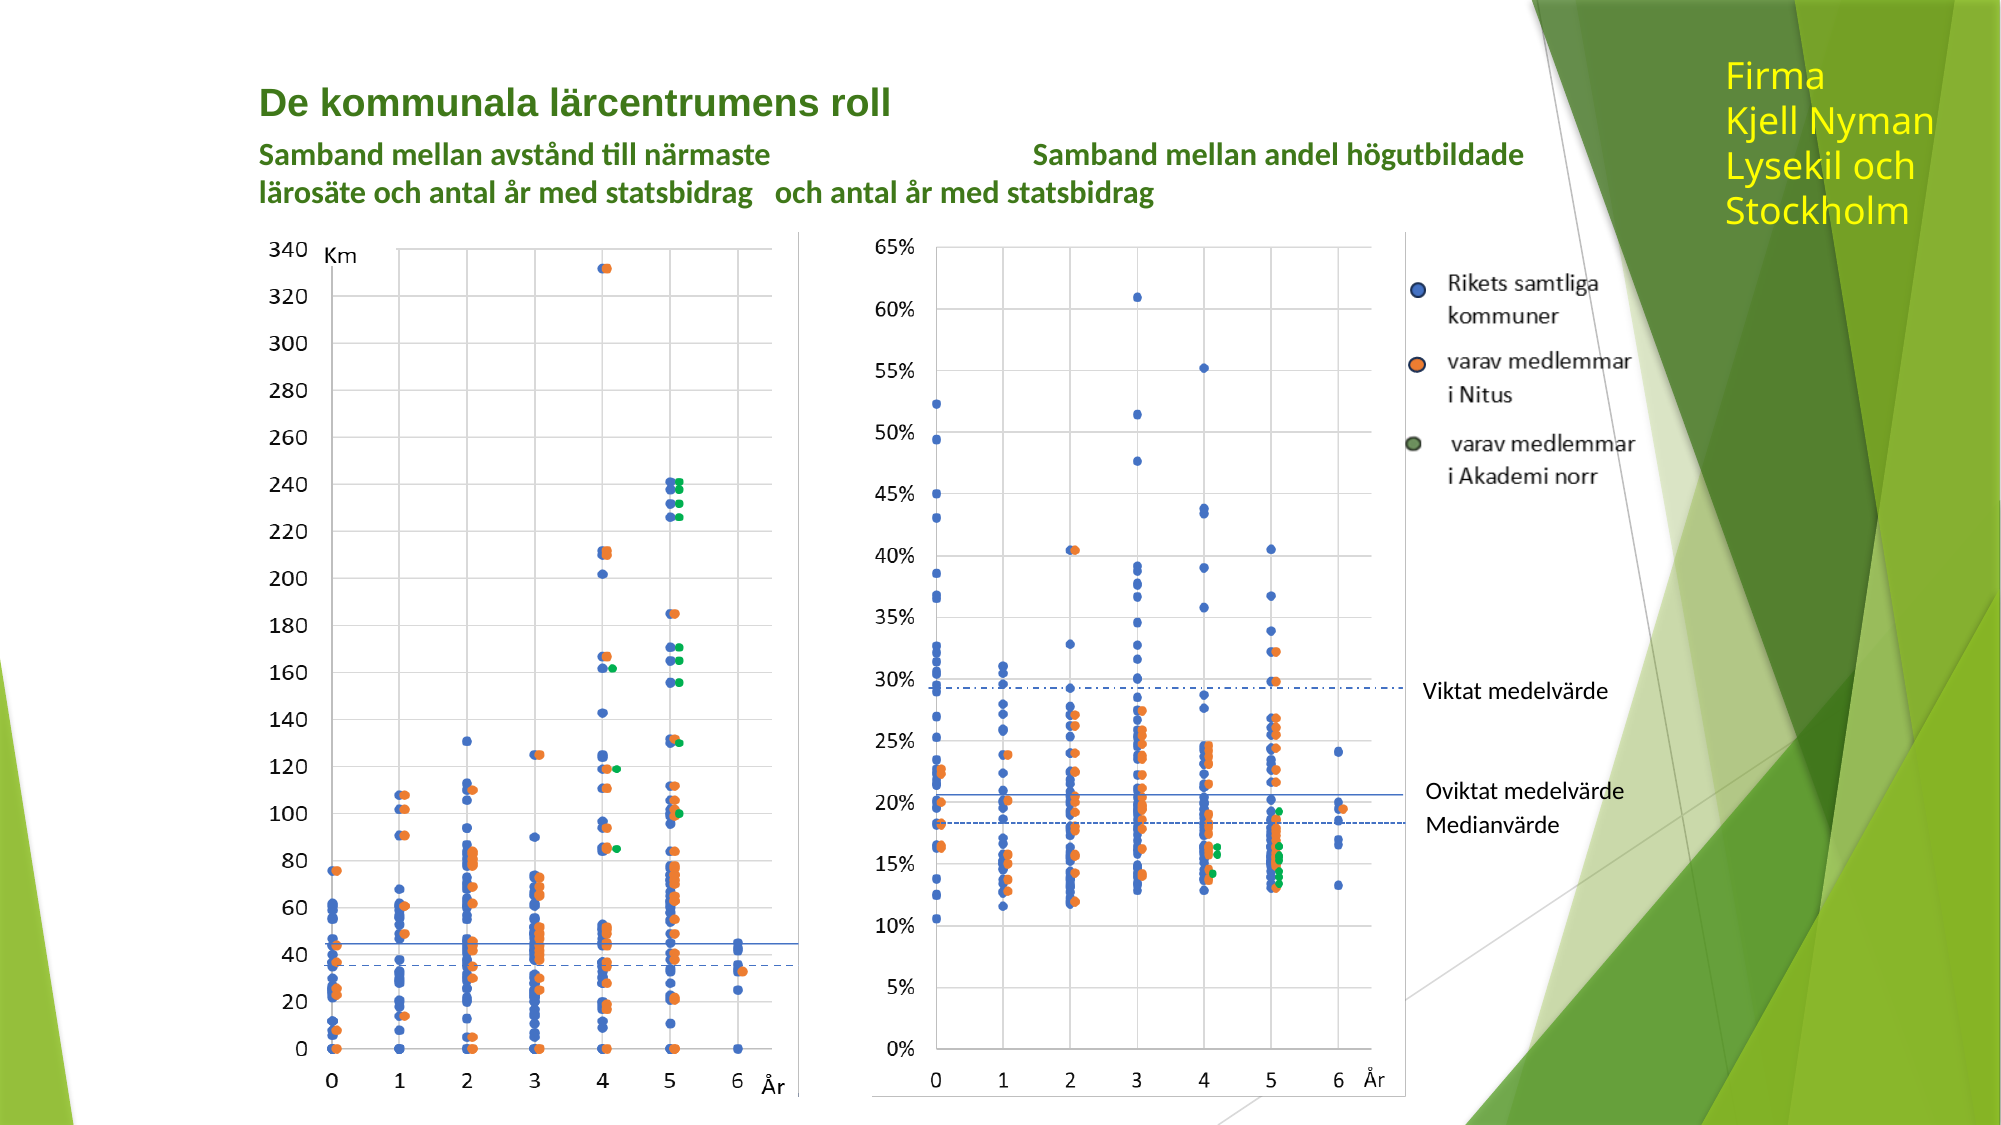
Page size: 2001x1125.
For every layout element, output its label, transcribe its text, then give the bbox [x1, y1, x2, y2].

text_box Viktat medelvärde [1410, 667, 1648, 712]
title De kommunala lärcentrumens roll Samband mellan avstånd till närmaste Samband mellan andel högutbildade lärosäte och antal år med statsbidrag och antal år med statsbidrag [244, 69, 1575, 220]
text_box Firma Kjell Nyman Lysekil och Stockholm [1710, 0, 2000, 240]
text_box Oviktat medelvärde [1410, 766, 1646, 812]
picture [871, 216, 1700, 1097]
picture [264, 231, 799, 1097]
text_box Medianvärde [1410, 800, 1580, 846]
